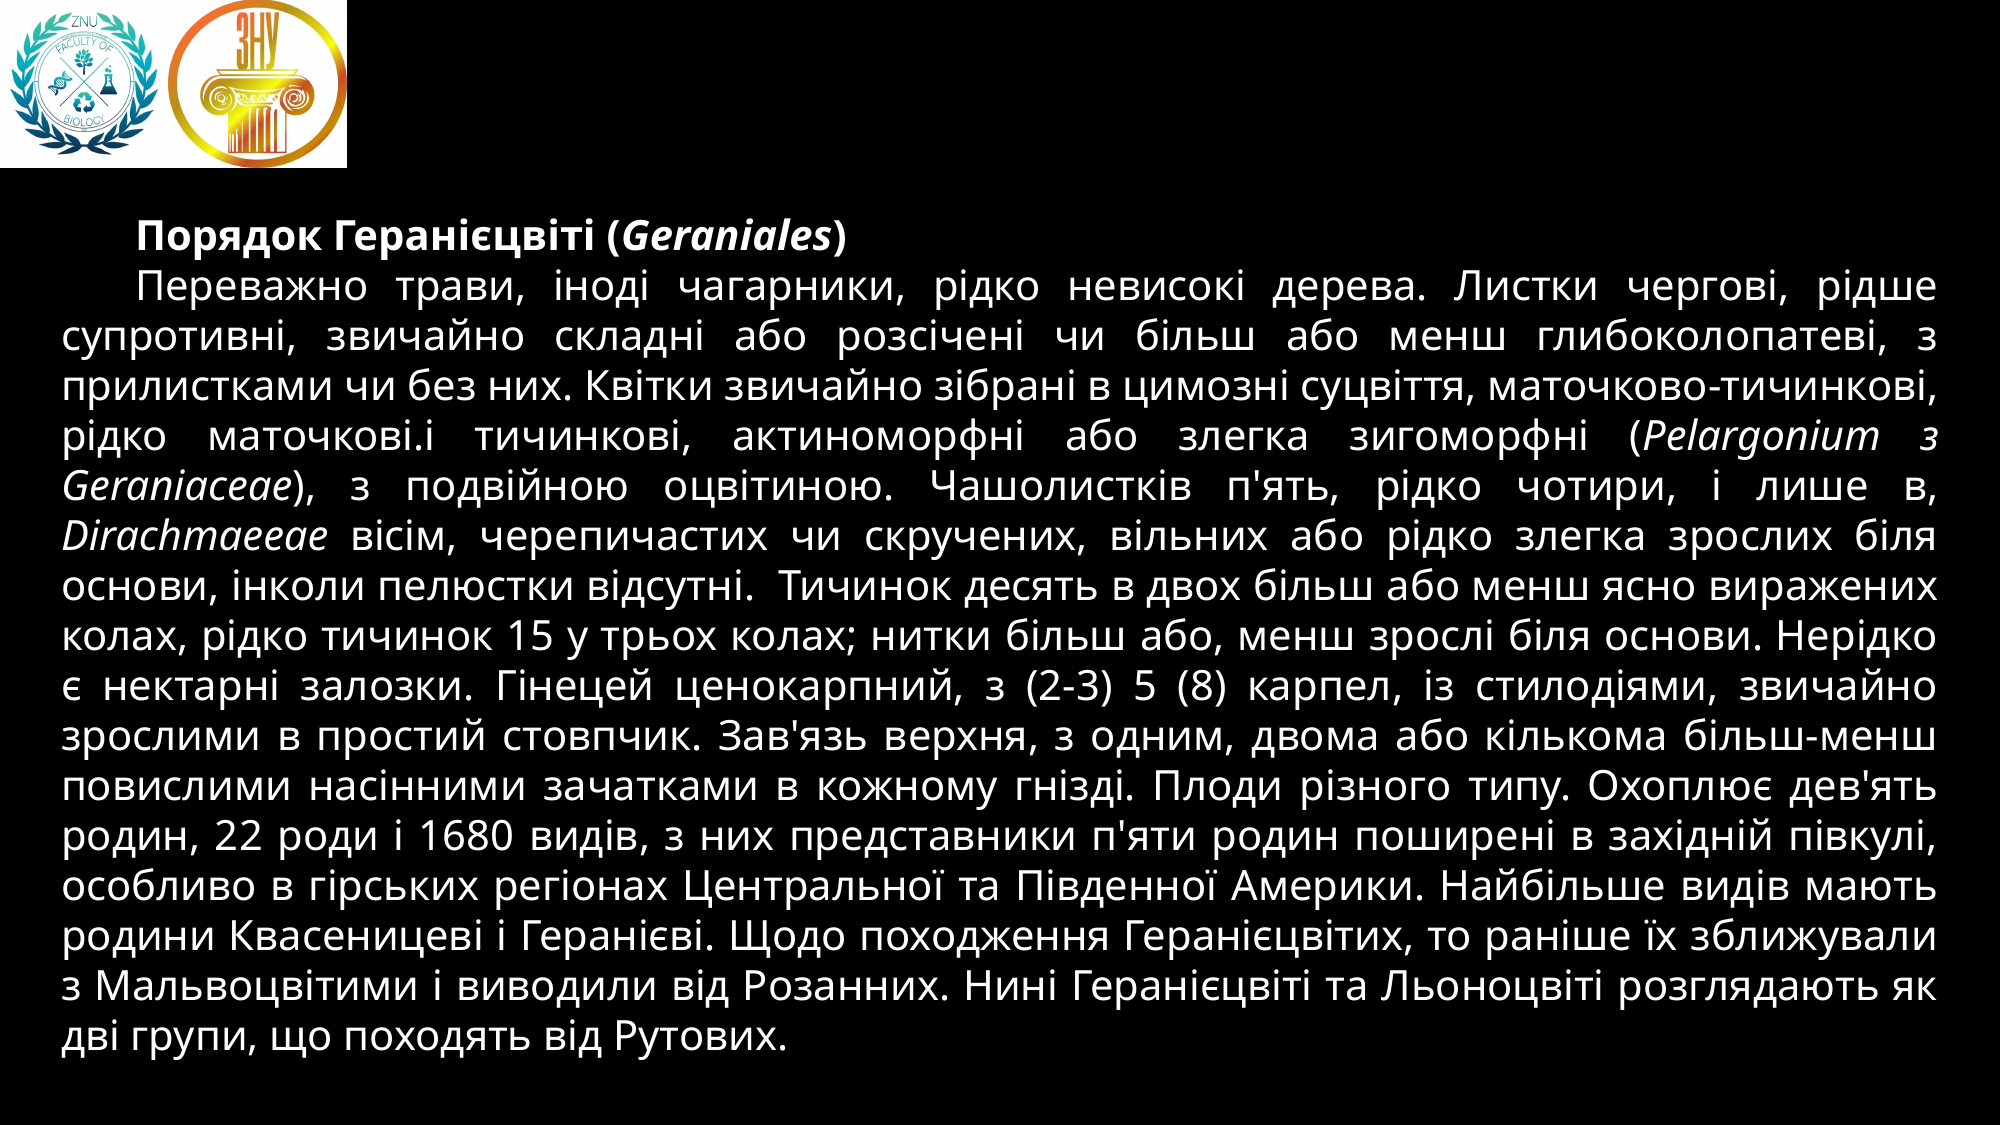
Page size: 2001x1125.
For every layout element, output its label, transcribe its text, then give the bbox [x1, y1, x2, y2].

text_box Порядок Геранієцвіті (Geraniales) Переважно трави, іноді чагарники, рідко невисокі дерева. Листки чергові, рідше супротивні, звичайно складні або розсічені чи більш або менш глибоколопатеві, з прилистками чи без них. Квітки звичайно зібрані в цимозні суцвіття, маточково-тичинкові, рідко маточкові.і тичинкові, актиноморфні або злегка зигоморфні (Pelargonium з Geraniaceae), з подвійною оцвітиною. Чашолистків п'ять, рідко чотири, і лише в, Dirachmaeeae вісім, черепичастих чи скручених, вільних або рідко злегка зрослих біля основи, інколи пелюстки відсутні. Тичинок десять в двох більш або менш ясно виражених колах, рідко тичинок 15 у трьох колах; нитки більш або, менш зрослі біля основи. Нерідко є нектарні залозки. Гінецей ценокарпний, з (2-3) 5 (8) карпел, із стилодіями, звичайно зрослими в простий стовпчик. Зав'язь верхня, з одним, двома або кількома більш-менш повислими насінними зачатками в кожному гнізді. Плоди різного типу. Охоплює дев'ять родин, 22 роди і 1680 видів, з них представники п'яти родин поширені в західній півкулі, особливо в гірських регіонах Центральної та Південної Америки. Найбільше видів мають родини Квасеницеві і Геранієві. Щодо походження Геранієцвітих, то раніше їх зближували з Мальвоцвітими і виводили від Розанних. Нині Геранієцвіті та Льоноцвіті розглядають як дві групи, що походять від Рутових. [46, 201, 1954, 1067]
picture [0, 0, 347, 168]
